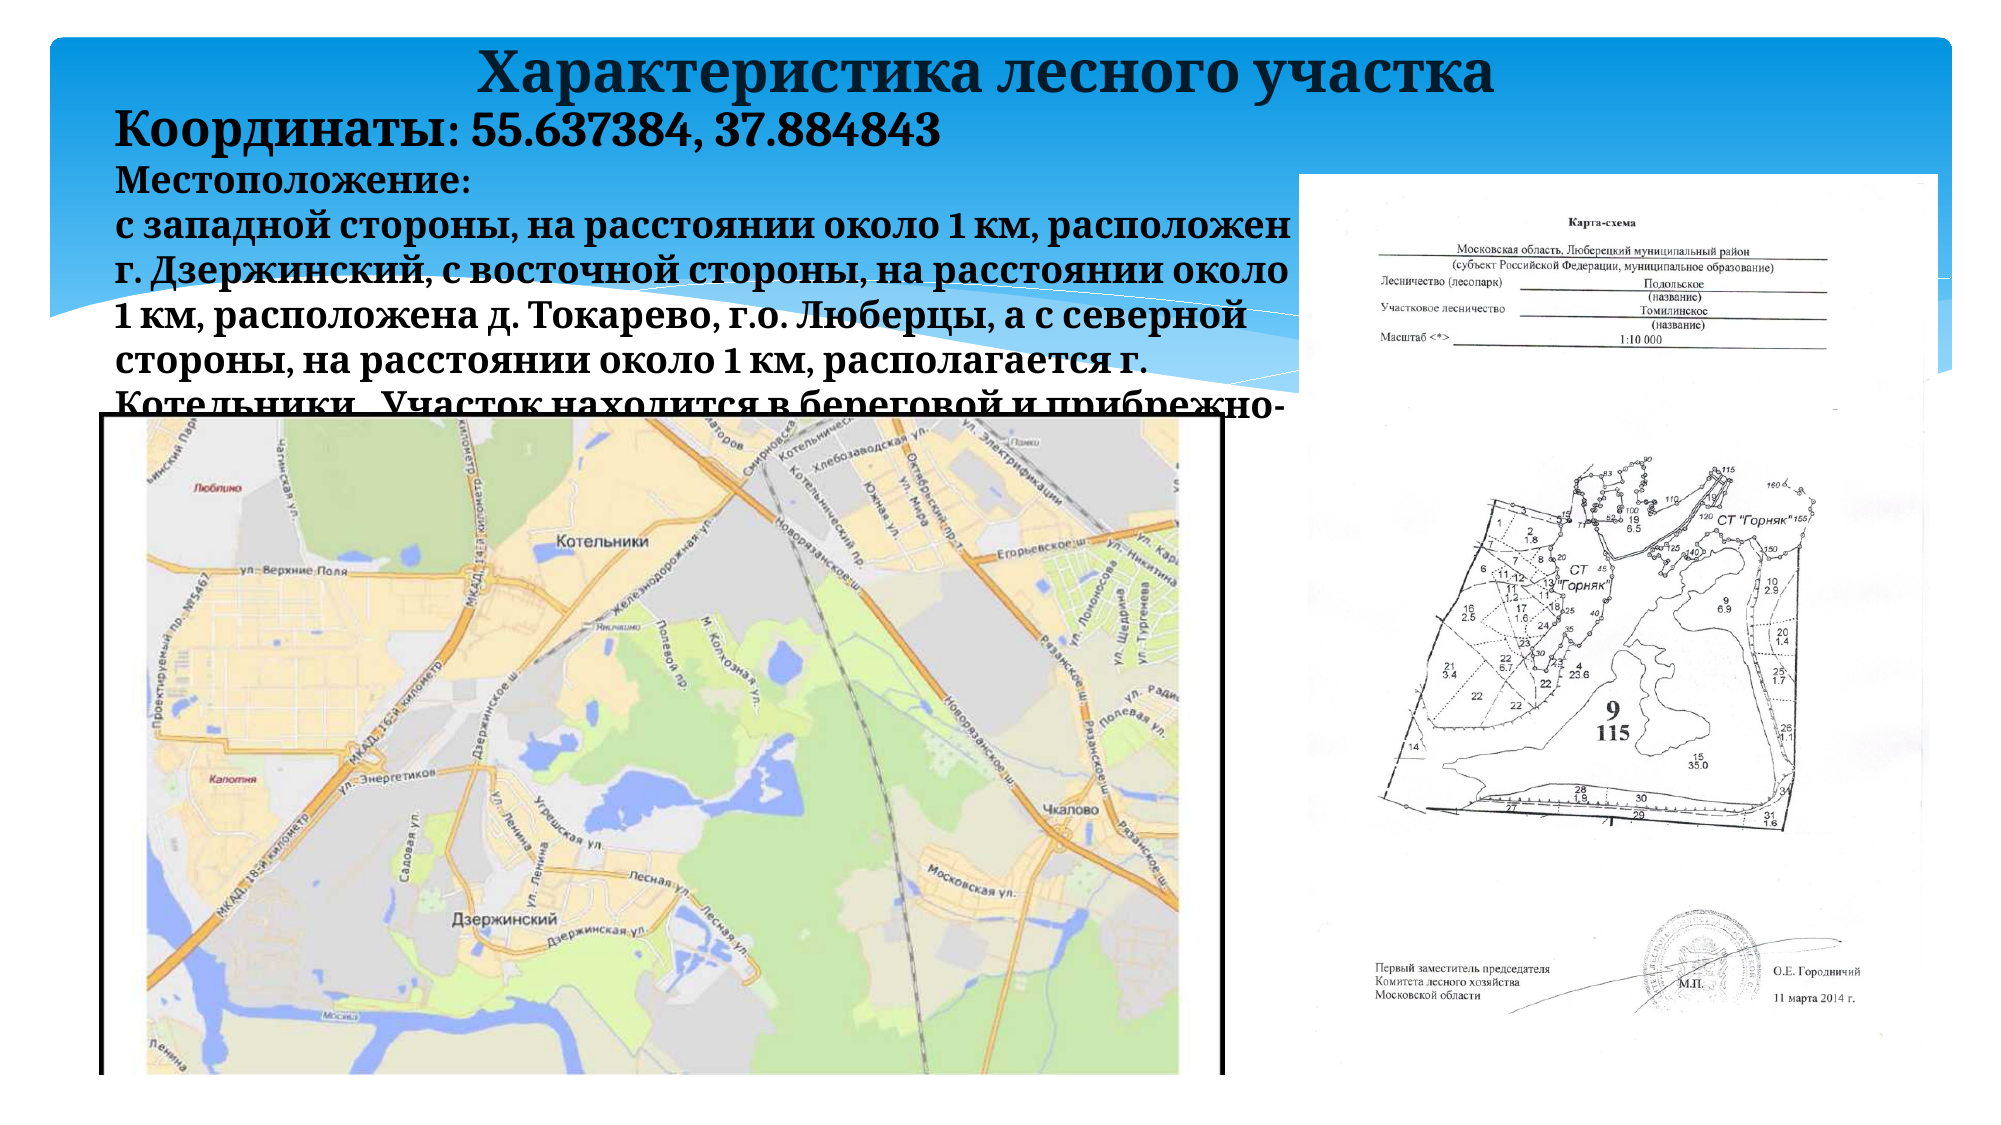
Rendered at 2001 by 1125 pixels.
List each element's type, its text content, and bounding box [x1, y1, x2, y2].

title Характеристика лесного участка [87, 24, 1888, 113]
text_box Координаты: 55.637384, 37.884843 Местоположение: с западной стороны, на расстоянии около 1 км, расположен г. Дзержинский, с восточной стороны, на расстоянии около 1 км, расположена д. Токарево, г.о. Люберцы, а с северной стороны, на расстоянии около 1 км, располагается г. Котельники. Участок находится в береговой и прибрежно-защитной полосах оз. Рица. [99, 89, 1319, 614]
picture [1299, 174, 1938, 1076]
picture [99, 412, 1226, 1076]
